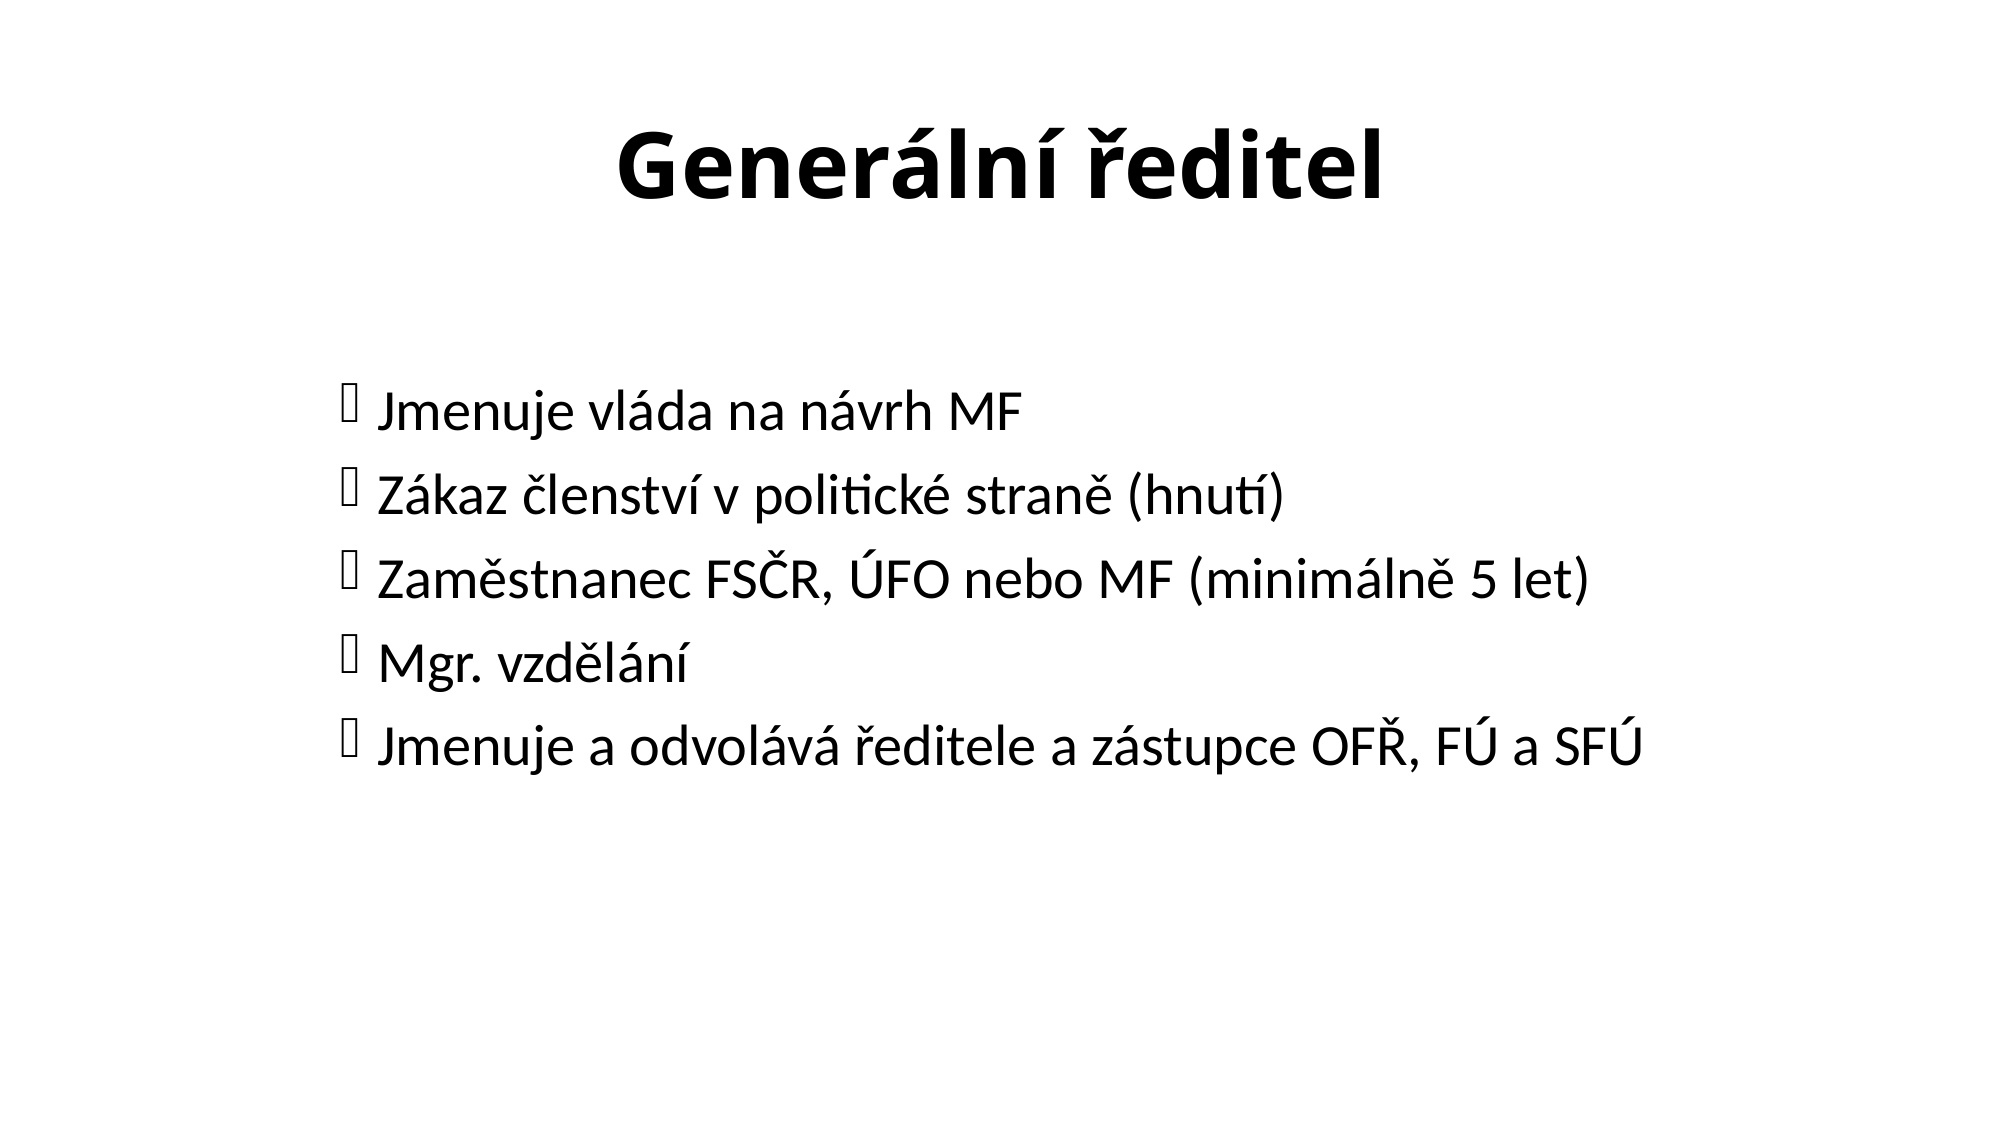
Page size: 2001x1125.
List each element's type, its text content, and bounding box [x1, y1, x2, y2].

list Jmenuje vláda na návrh MF Zákaz členství v politické straně (hnutí) Zaměstnanec FSČR, ÚFO nebo MF (minimálně 5 let) Mgr. vzdělání Jmenuje a odvolává ředitele a zástupce OFŘ, FÚ a SFÚ [324, 282, 1721, 1006]
title Generální ředitel [138, 60, 1864, 278]
